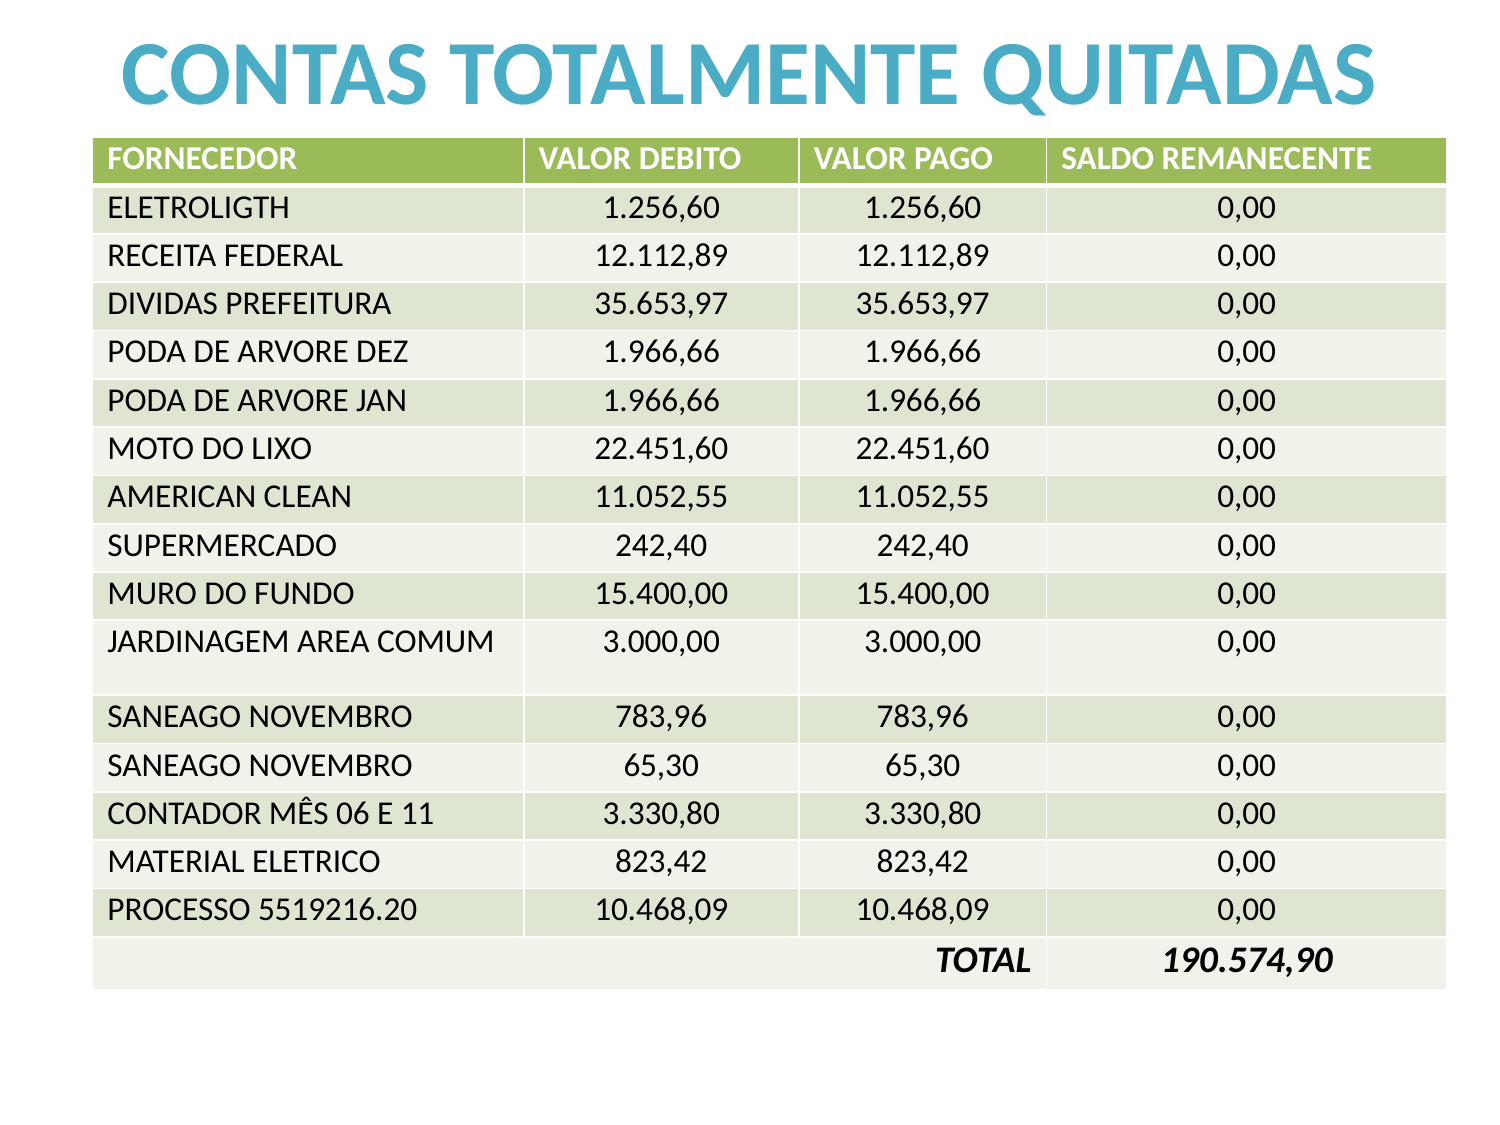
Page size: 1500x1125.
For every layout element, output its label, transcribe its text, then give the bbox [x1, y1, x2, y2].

table_cell 1.966,66 [800, 331, 1046, 378]
table_cell JARDINAGEM AREA COMUM [93, 621, 523, 694]
table_cell 0,00 [1047, 428, 1446, 475]
table_cell 0,00 [1047, 331, 1446, 378]
table_cell 65,30 [800, 744, 1046, 791]
table_cell 0,00 [1047, 621, 1446, 694]
table_cell RECEITA FEDERAL [93, 235, 523, 281]
table_cell MOTO DO LIXO [93, 428, 523, 475]
table_cell 35.653,97 [800, 283, 1046, 330]
table_cell PROCESSO 5519216.20 [93, 889, 523, 936]
table_cell SANEAGO NOVEMBRO [93, 744, 523, 791]
text_box CONTAS TOTALMENTE QUITADAS [106, 5, 1393, 131]
table_cell 0,00 [1047, 696, 1446, 743]
table_header FORNECEDOR [93, 138, 523, 183]
table_cell MURO DO FUNDO [93, 573, 523, 619]
table_cell 0,00 [1047, 573, 1446, 619]
table_cell 15.400,00 [800, 573, 1046, 619]
table_cell 3.000,00 [525, 621, 798, 694]
table_cell 0,00 [1047, 188, 1446, 233]
table_cell SUPERMERCADO [93, 525, 523, 571]
table_cell 823,42 [800, 841, 1046, 888]
table_cell 10.468,09 [525, 889, 798, 936]
table_cell 0,00 [1047, 841, 1446, 888]
table_cell 12.112,89 [800, 235, 1046, 281]
table_cell 0,00 [1047, 889, 1446, 936]
table_cell PODA DE ARVORE DEZ [93, 331, 523, 378]
table_cell 242,40 [800, 525, 1046, 571]
table_cell CONTADOR MÊS 06 E 11 [93, 793, 523, 839]
table_header VALOR PAGO [800, 138, 1046, 183]
table_cell 10.468,09 [800, 889, 1046, 936]
table_cell 35.653,97 [525, 283, 798, 330]
table_cell PODA DE ARVORE JAN [93, 380, 523, 426]
table_cell 22.451,60 [525, 428, 798, 475]
table_cell 1.966,66 [525, 331, 798, 378]
table_cell ELETROLIGTH [93, 188, 523, 233]
table_cell 783,96 [800, 696, 1046, 743]
table_cell 65,30 [525, 744, 798, 791]
table_cell 12.112,89 [525, 235, 798, 281]
table_cell 0,00 [1047, 793, 1446, 839]
table_cell DIVIDAS PREFEITURA [93, 283, 523, 330]
table_cell 242,40 [525, 525, 798, 571]
table_cell SANEAGO NOVEMBRO [93, 696, 523, 743]
table_cell 3.330,80 [525, 793, 798, 839]
table_cell 0,00 [1047, 235, 1446, 281]
table_cell 3.000,00 [800, 621, 1046, 694]
table_cell 783,96 [525, 696, 798, 743]
table_cell 1.966,66 [800, 380, 1046, 426]
table_cell 823,42 [525, 841, 798, 888]
table_cell 15.400,00 [525, 573, 798, 619]
table_cell 3.330,80 [800, 793, 1046, 839]
table_cell 1.256,60 [525, 188, 798, 233]
table_cell 0,00 [1047, 525, 1446, 571]
table_cell 0,00 [1047, 380, 1446, 426]
table_cell 0,00 [1047, 744, 1446, 791]
table_cell AMERICAN CLEAN [93, 476, 523, 523]
table_cell MATERIAL ELETRICO [93, 841, 523, 888]
table_cell 11.052,55 [525, 476, 798, 523]
table_header SALDO REMANECENTE [1047, 138, 1446, 183]
table_header VALOR DEBITO [525, 138, 798, 183]
table_cell 22.451,60 [800, 428, 1046, 475]
table_cell TOTAL [93, 938, 1046, 989]
table_cell 0,00 [1047, 283, 1446, 330]
table_cell 0,00 [1047, 476, 1446, 523]
table_cell 1.966,66 [525, 380, 798, 426]
table_cell 11.052,55 [800, 476, 1046, 523]
table_cell 1.256,60 [800, 188, 1046, 233]
table_cell 190.574,90 [1047, 938, 1446, 989]
